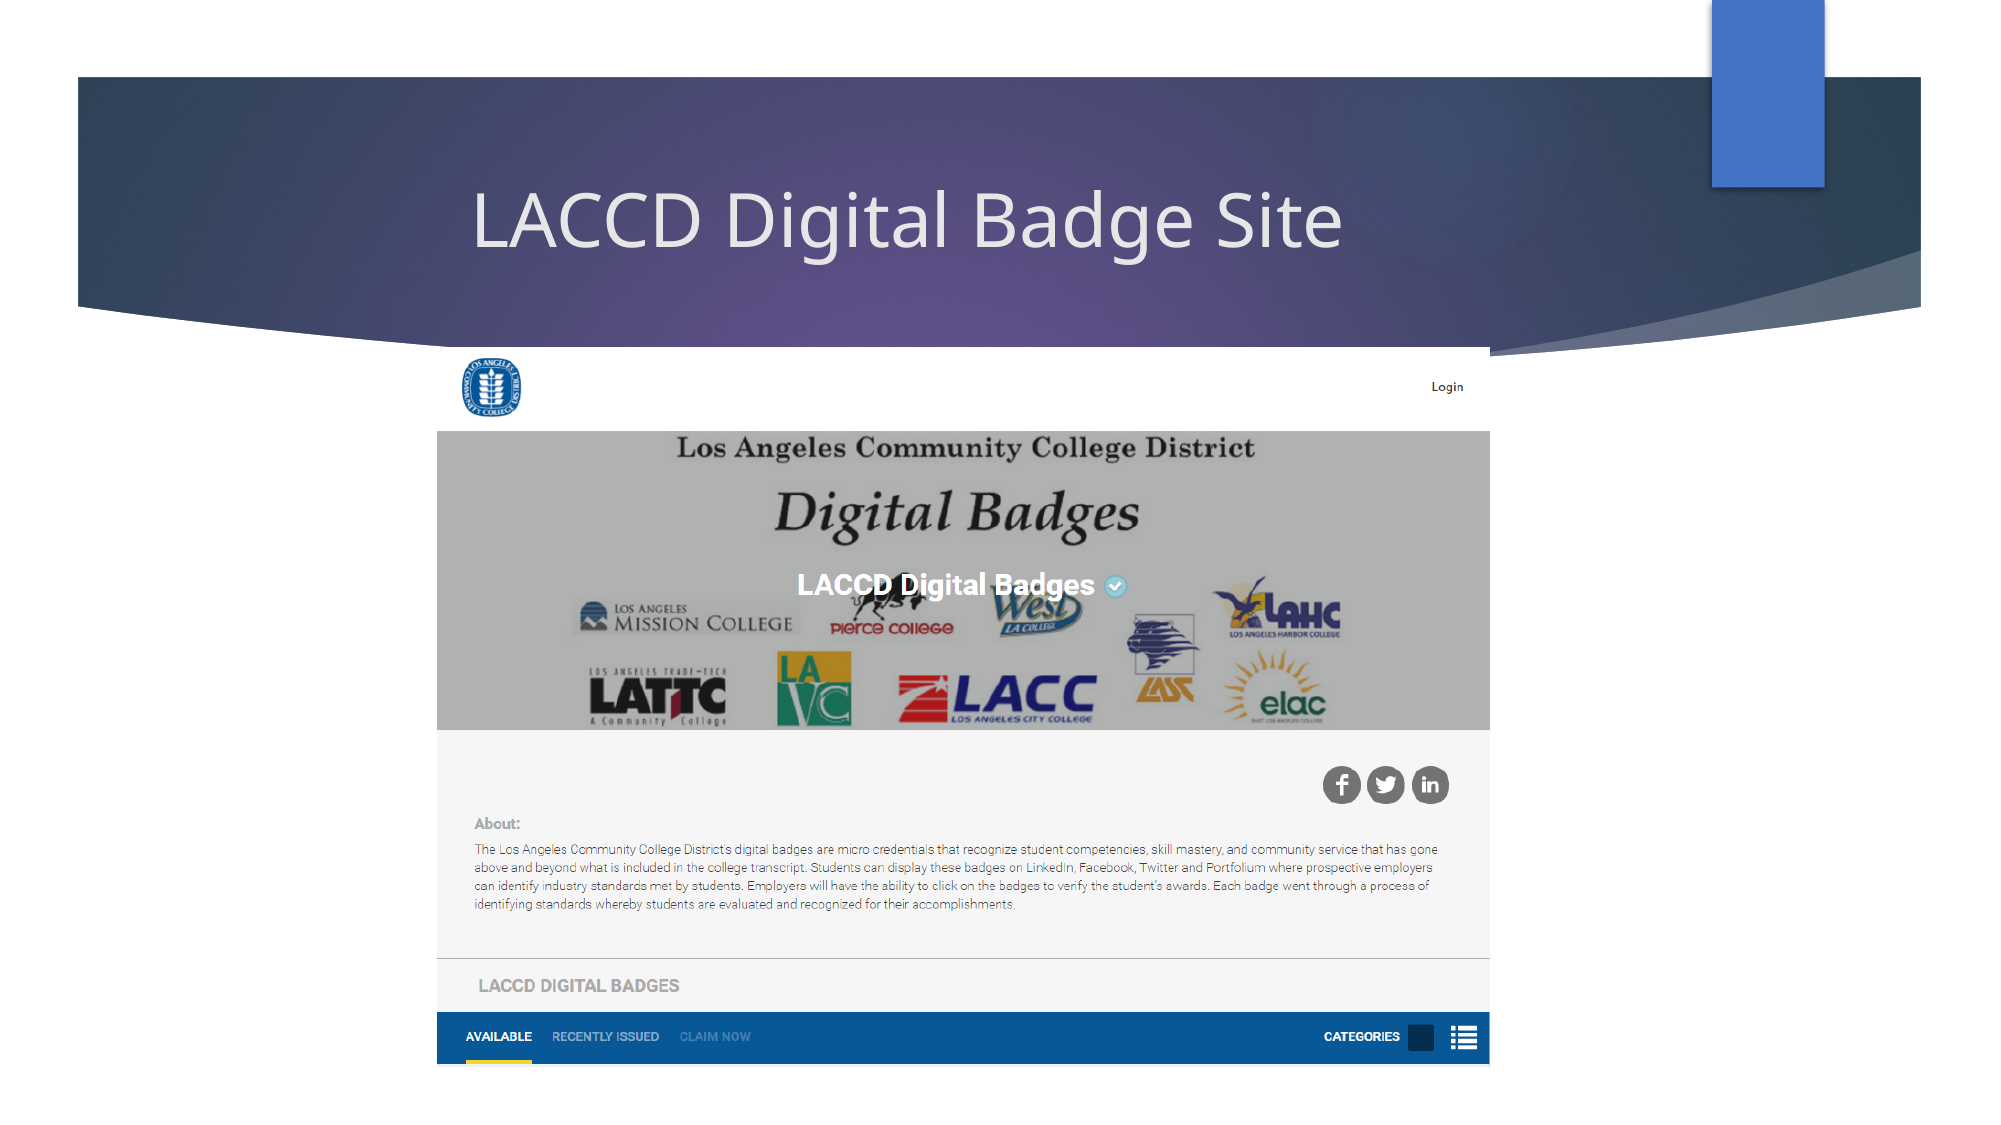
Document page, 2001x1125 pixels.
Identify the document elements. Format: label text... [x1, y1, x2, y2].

title LACCD Digital Badge Site [189, 159, 1627, 276]
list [437, 347, 1491, 1068]
